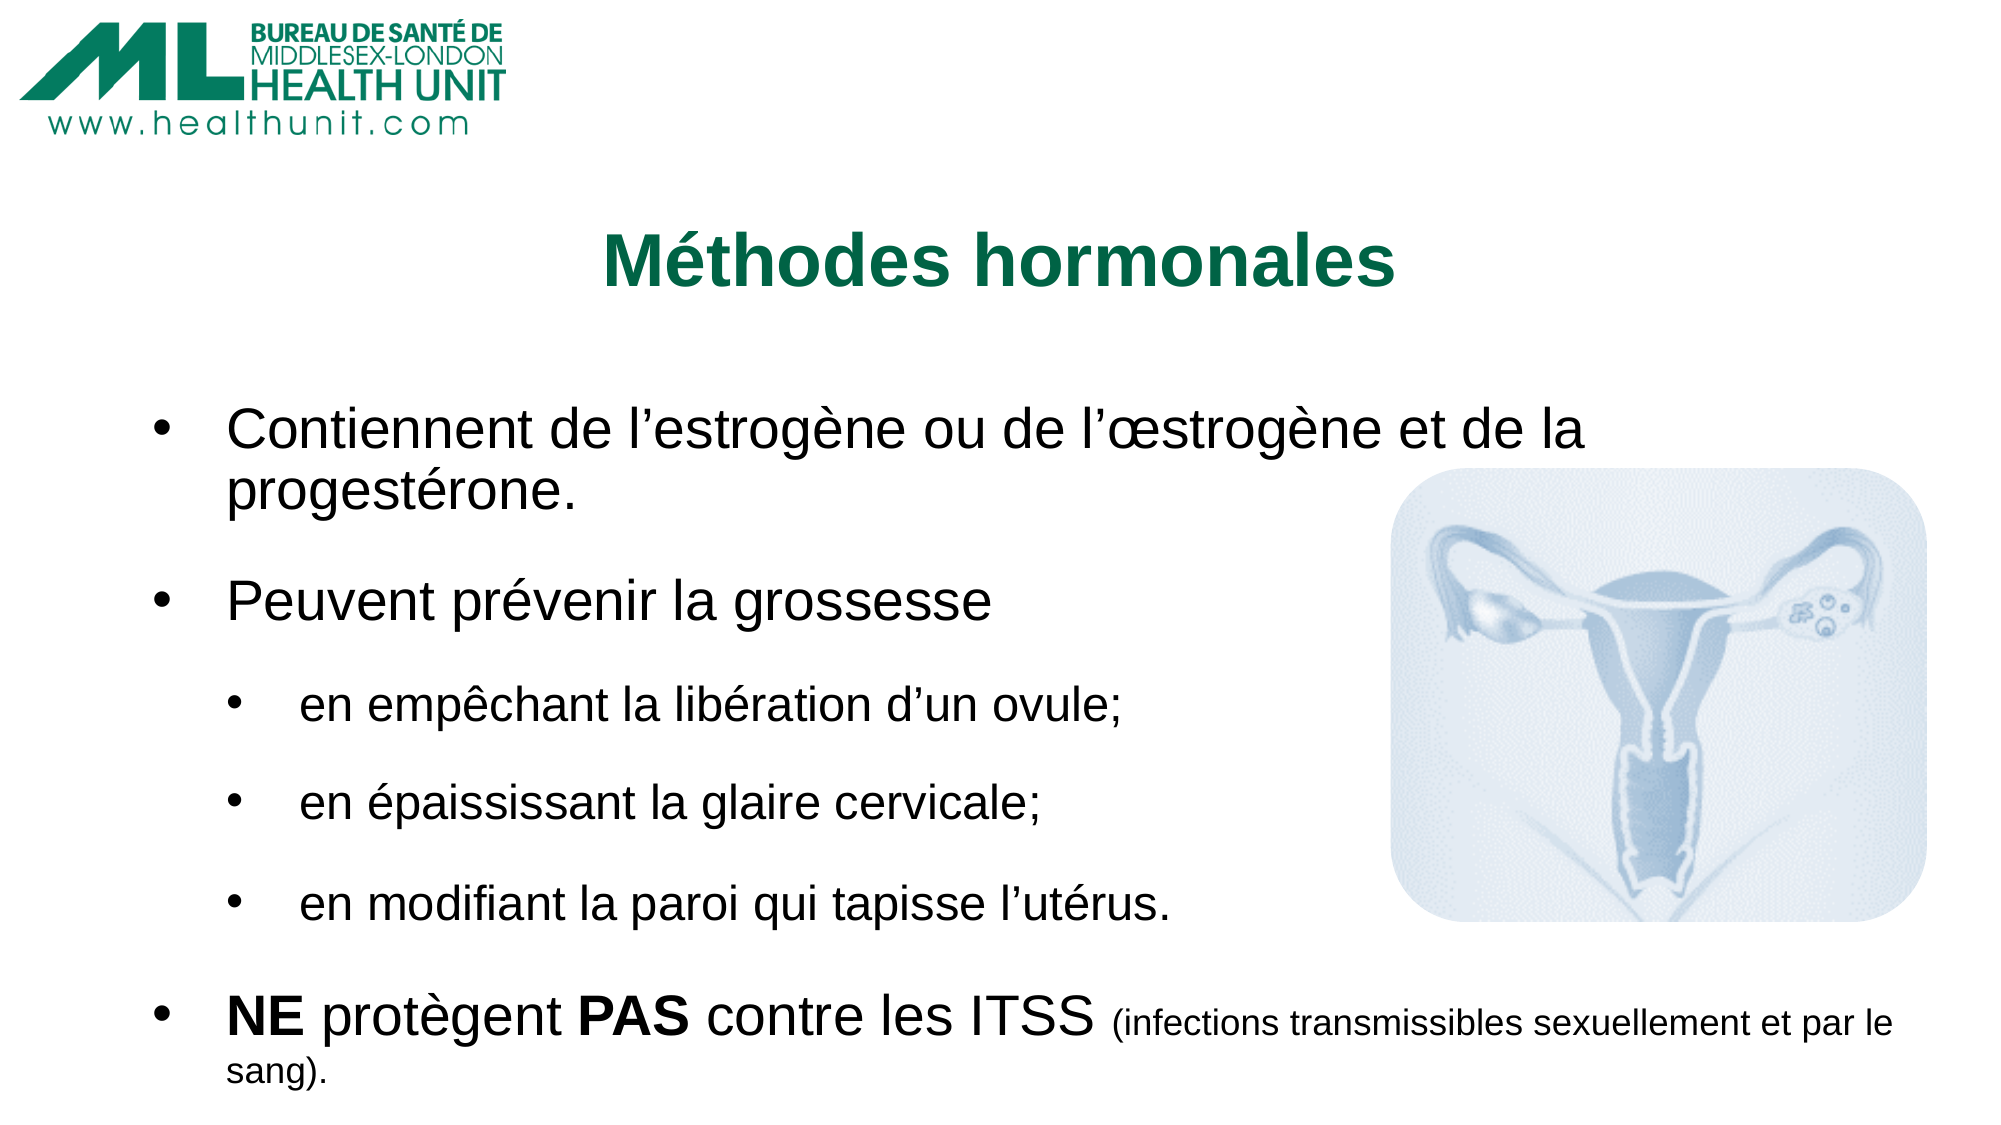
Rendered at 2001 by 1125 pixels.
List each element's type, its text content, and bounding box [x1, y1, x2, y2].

picture [1390, 468, 1927, 923]
list Contiennent de l’estrogène ou de l’œstrogène et de la progestérone. Peuvent prévenir la grossesse en empêchant la libération d’un ovule; en épaississant la glaire cervicale; en modifiant la paroi qui tapisse l’utérus. NE protègent PAS contre les ITSS (infections transmissibles sexuellement et par le sang). [137, 391, 1927, 1106]
picture [12, 4, 521, 149]
title Méthodes hormonales [137, 153, 1863, 371]
